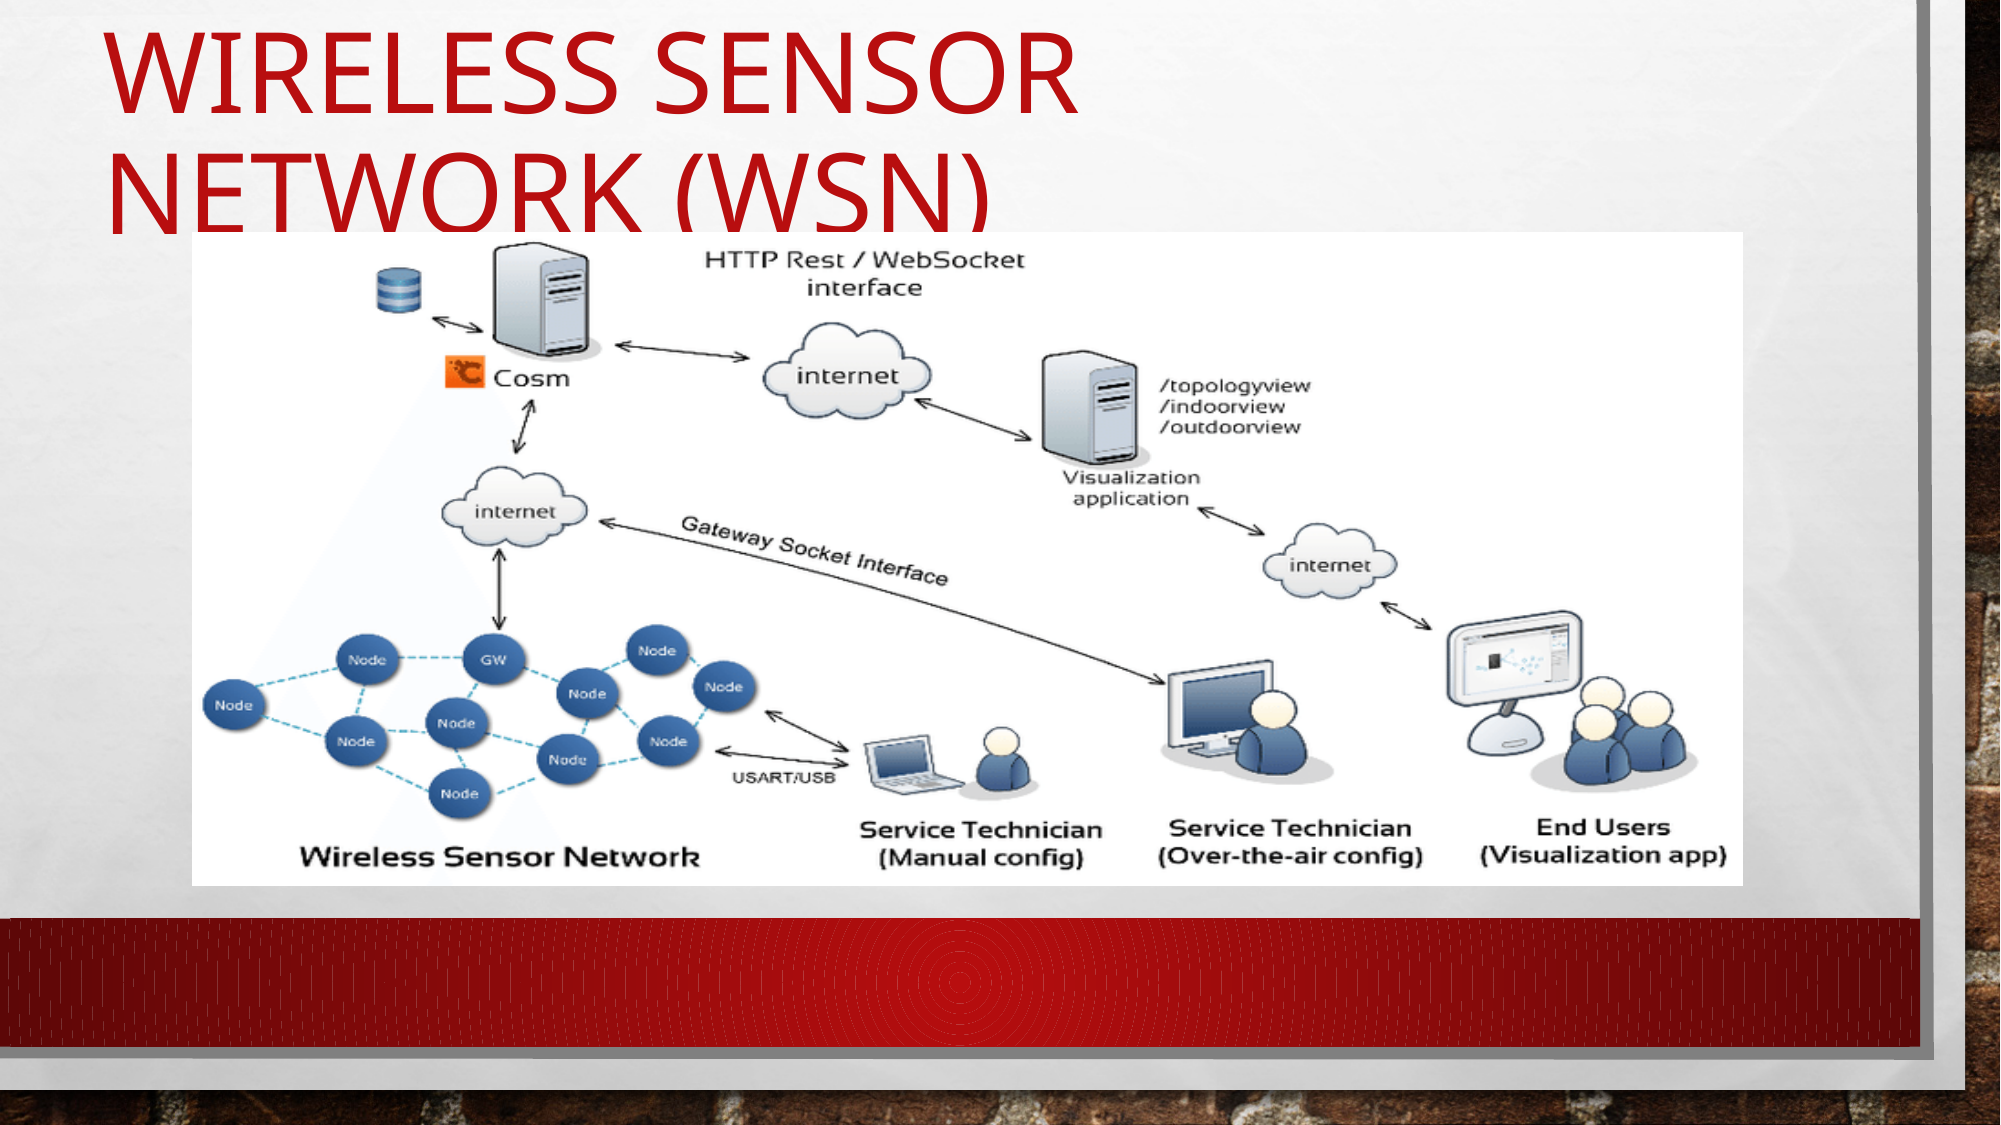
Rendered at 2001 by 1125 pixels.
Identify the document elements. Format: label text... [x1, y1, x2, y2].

picture [192, 231, 1744, 886]
title Wireless sensor network (WSN) [87, 43, 1793, 233]
picture [0, 0, 2000, 1125]
